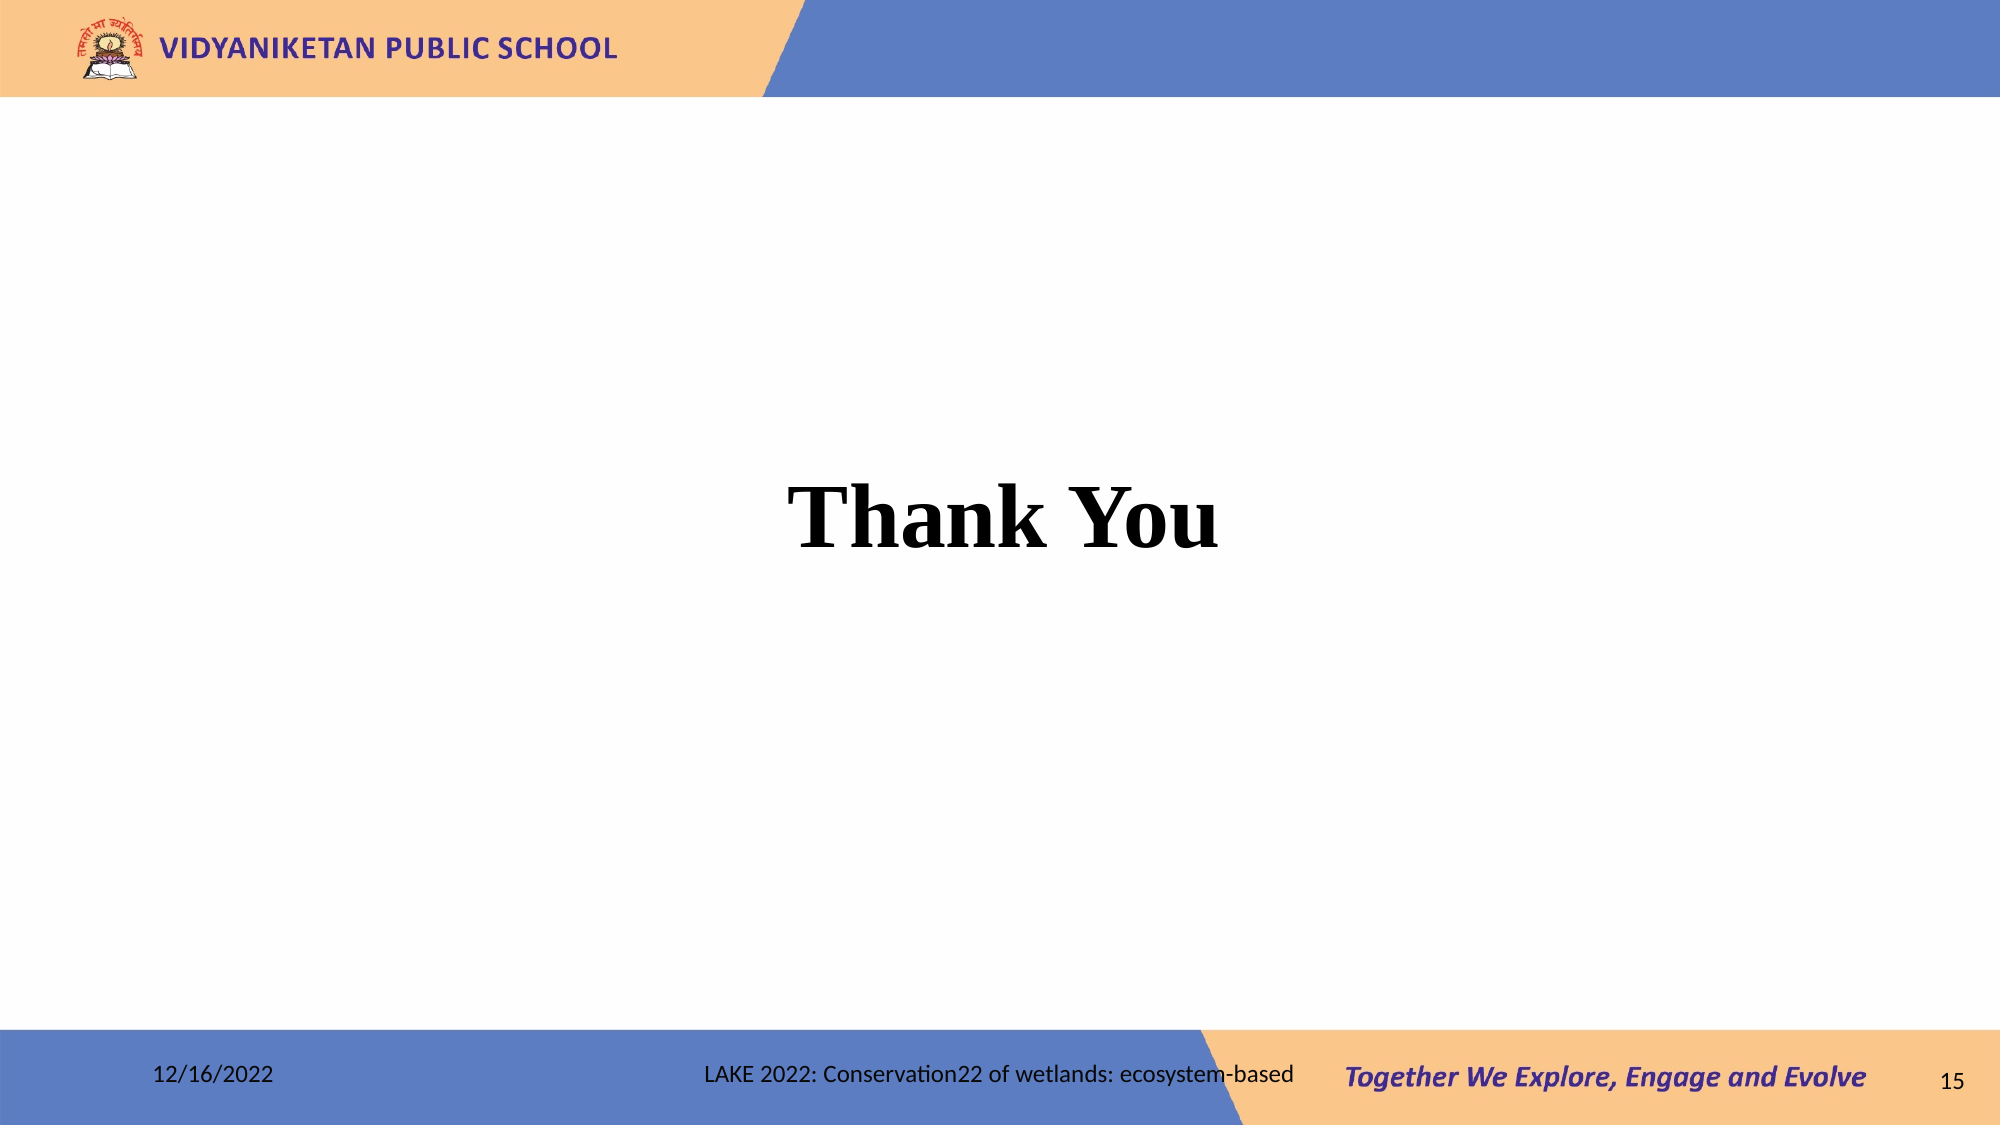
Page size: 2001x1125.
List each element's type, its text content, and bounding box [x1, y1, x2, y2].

picture [0, 0, 2000, 1125]
text_box Thank You [785, 453, 1430, 566]
footer LAKE 2022: Conservation22 of wetlands: ecosystem-based [662, 1042, 1338, 1103]
slide_number ‹#› [1515, 1057, 1980, 1103]
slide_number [137, 1042, 588, 1103]
